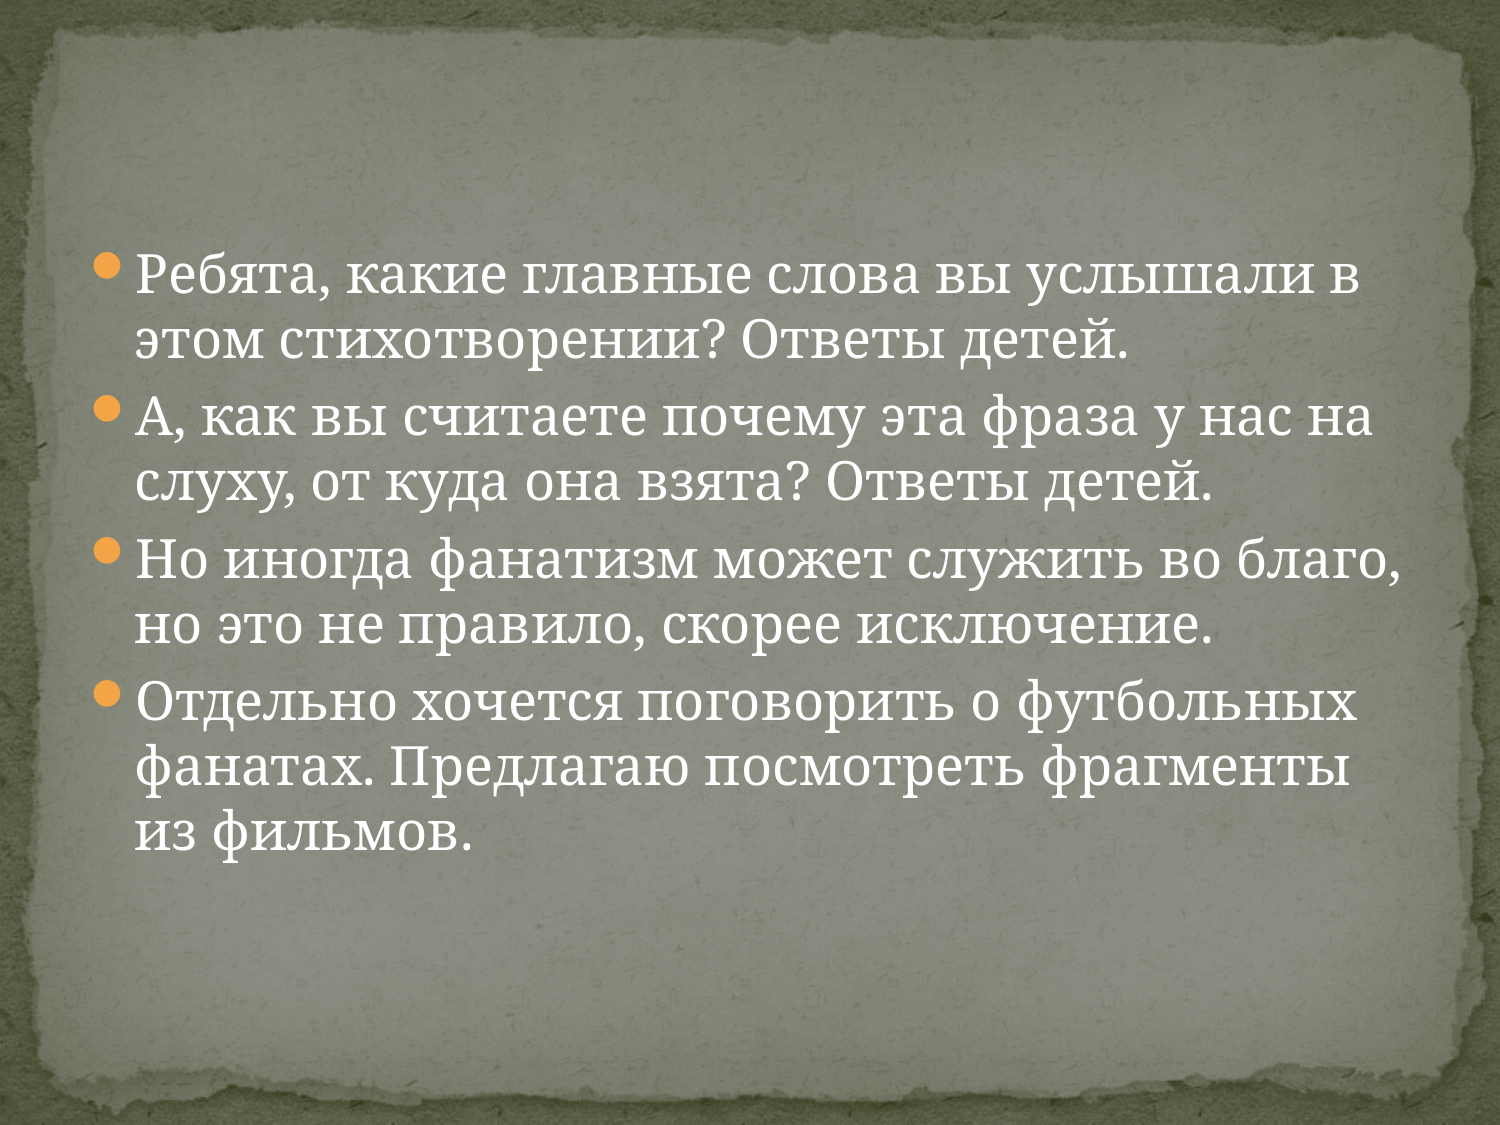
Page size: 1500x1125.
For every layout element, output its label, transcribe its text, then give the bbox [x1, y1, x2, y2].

list Ребята, какие главные слова вы услышали в этом стихотворении? Ответы детей. А, как вы считаете почему эта фраза у нас на слуху, от куда она взята? Ответы детей. Но иногда фанатизм может служить во благо, но это не правило, скорее исключение. Отдельно хочется поговорить о футбольных фанатах. Предлагаю посмотреть фрагменты из фильмов. [75, 231, 1425, 1000]
